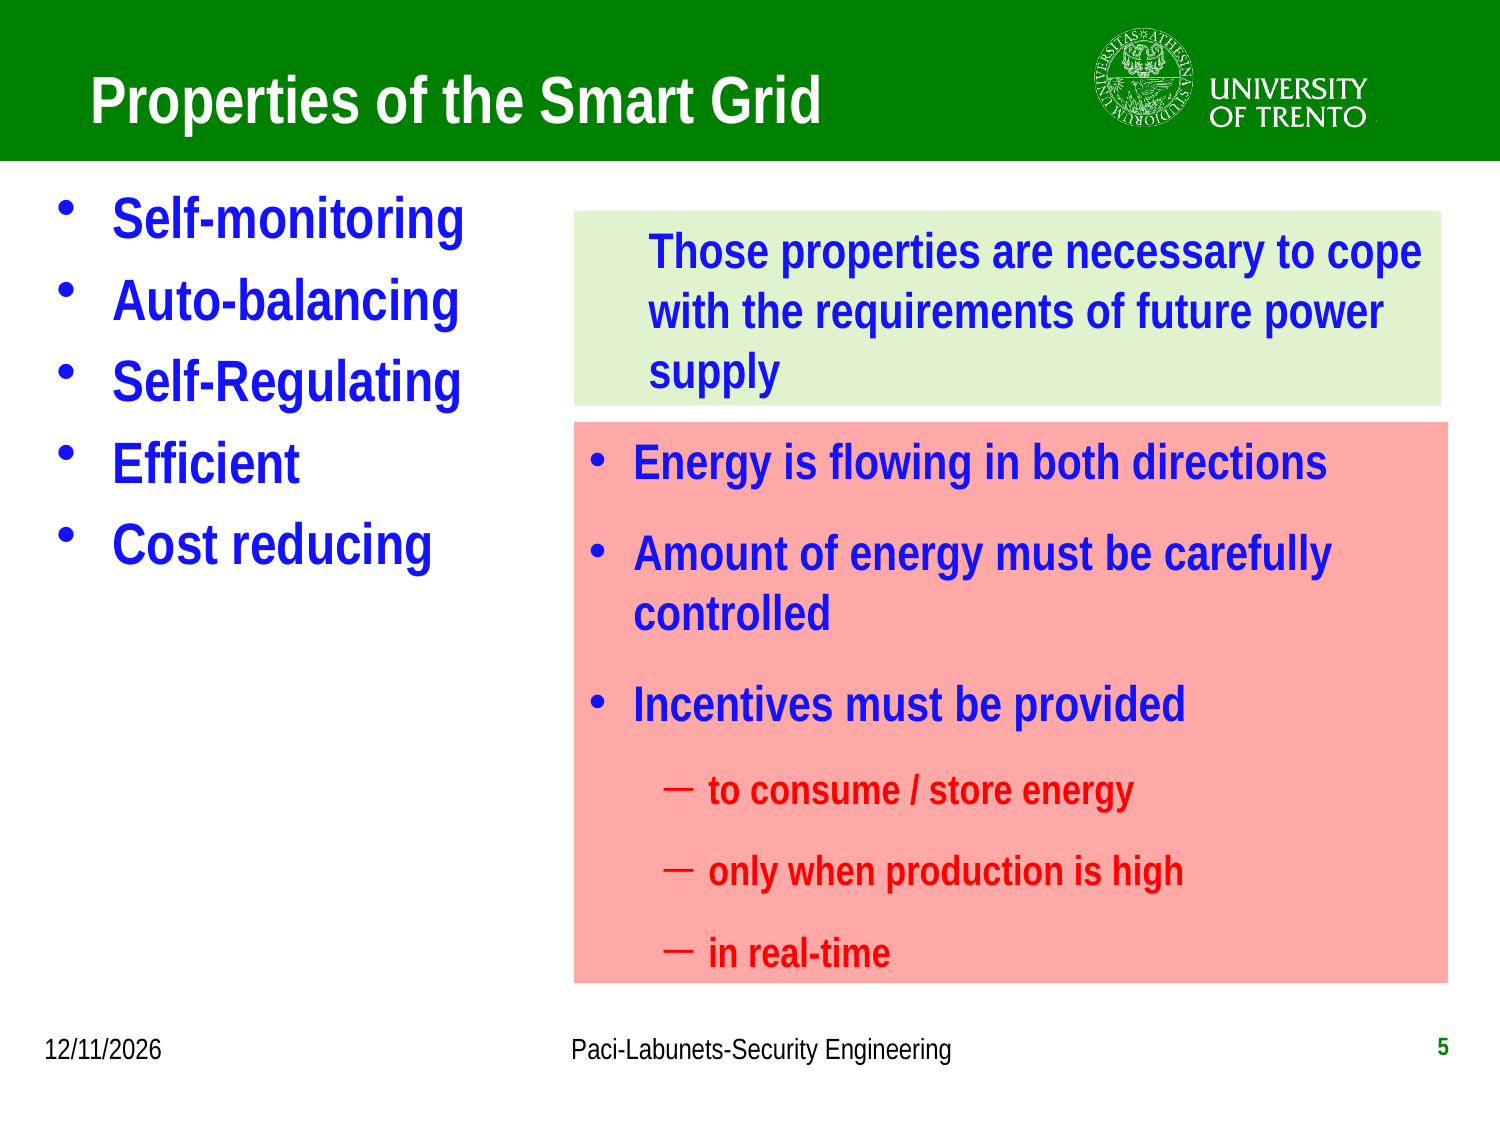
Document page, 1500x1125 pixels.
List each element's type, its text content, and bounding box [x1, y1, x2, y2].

title Properties of the Smart Grid [74, 44, 1070, 150]
footer Paci-Labunets-Security Engineering [395, 1022, 1129, 1099]
list Self-monitoring Auto-balancing Self-Regulating Efficient Cost reducing [41, 172, 1459, 1000]
text_box Energy is flowing in both directions Amount of energy must be carefully controlled Incentives must be provided to consume / store energy only when production is high in real-time [574, 421, 1449, 983]
slide_number 5 [1304, 1022, 1465, 1099]
text_box Those properties are necessary to cope with the requirements of future power supply [574, 210, 1442, 406]
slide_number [29, 1022, 221, 1102]
picture [1087, 17, 1377, 149]
